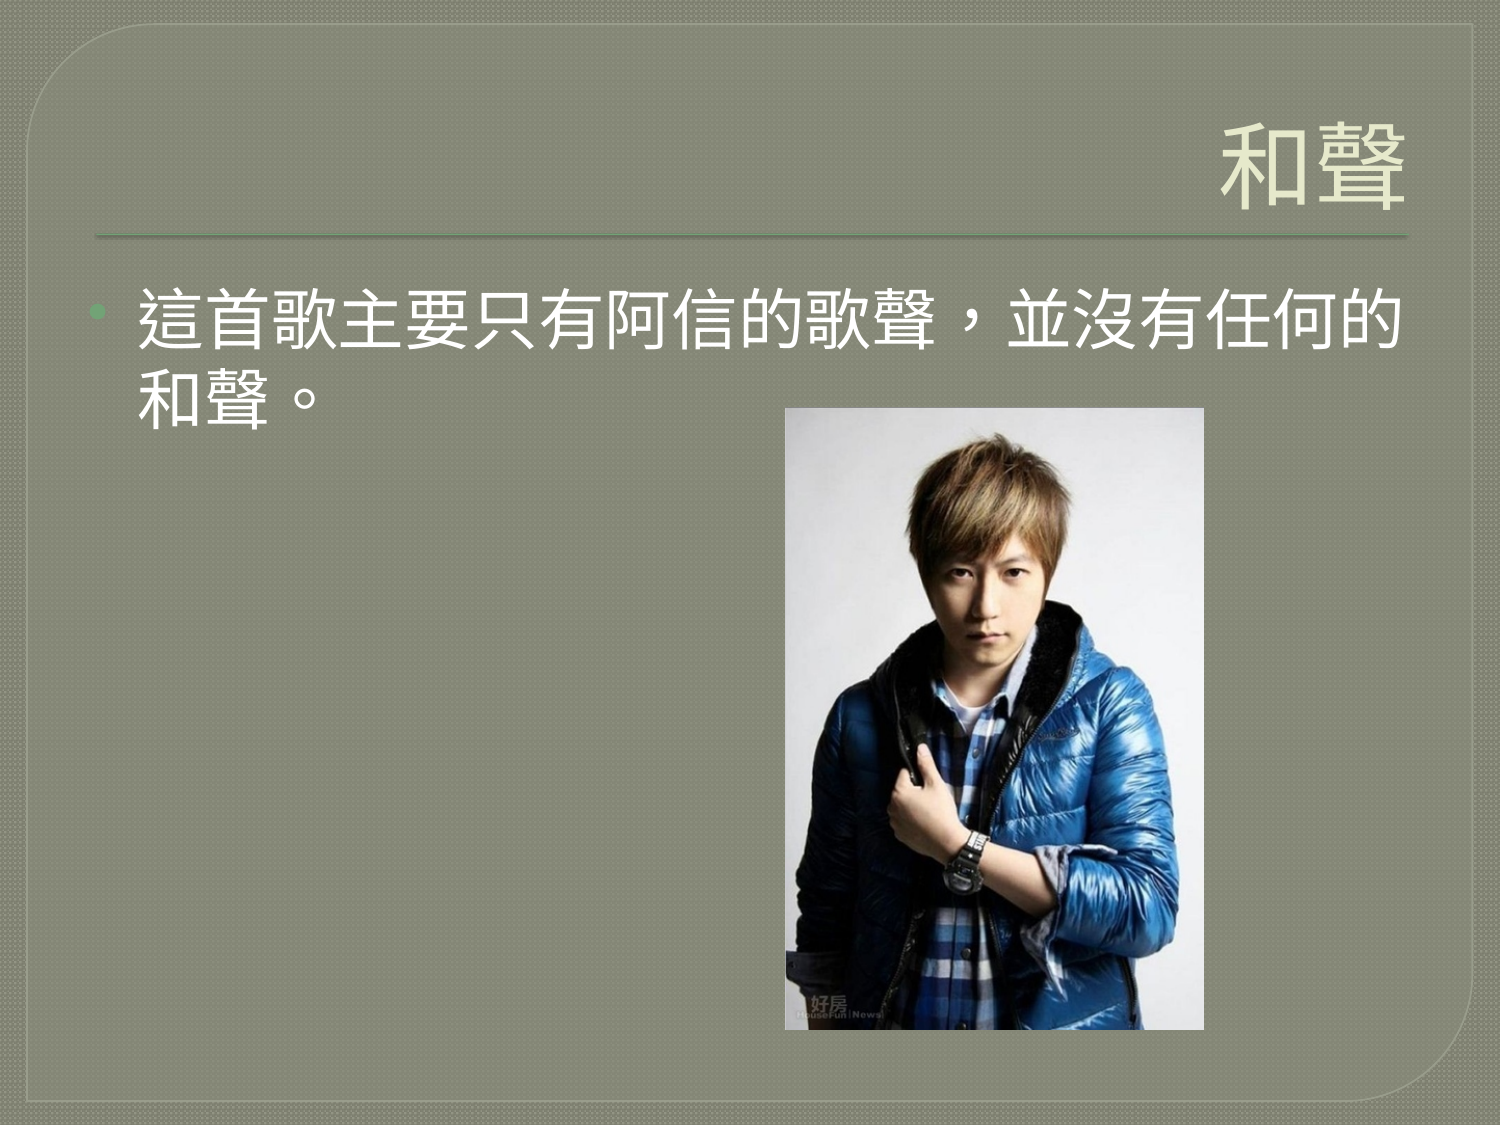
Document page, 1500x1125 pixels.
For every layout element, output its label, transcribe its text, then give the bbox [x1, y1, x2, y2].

list 這首歌主要只有阿信的歌聲，並沒有任何的和聲。 [75, 270, 1425, 1013]
picture [785, 407, 1204, 1031]
title 和聲 [75, 41, 1425, 230]
